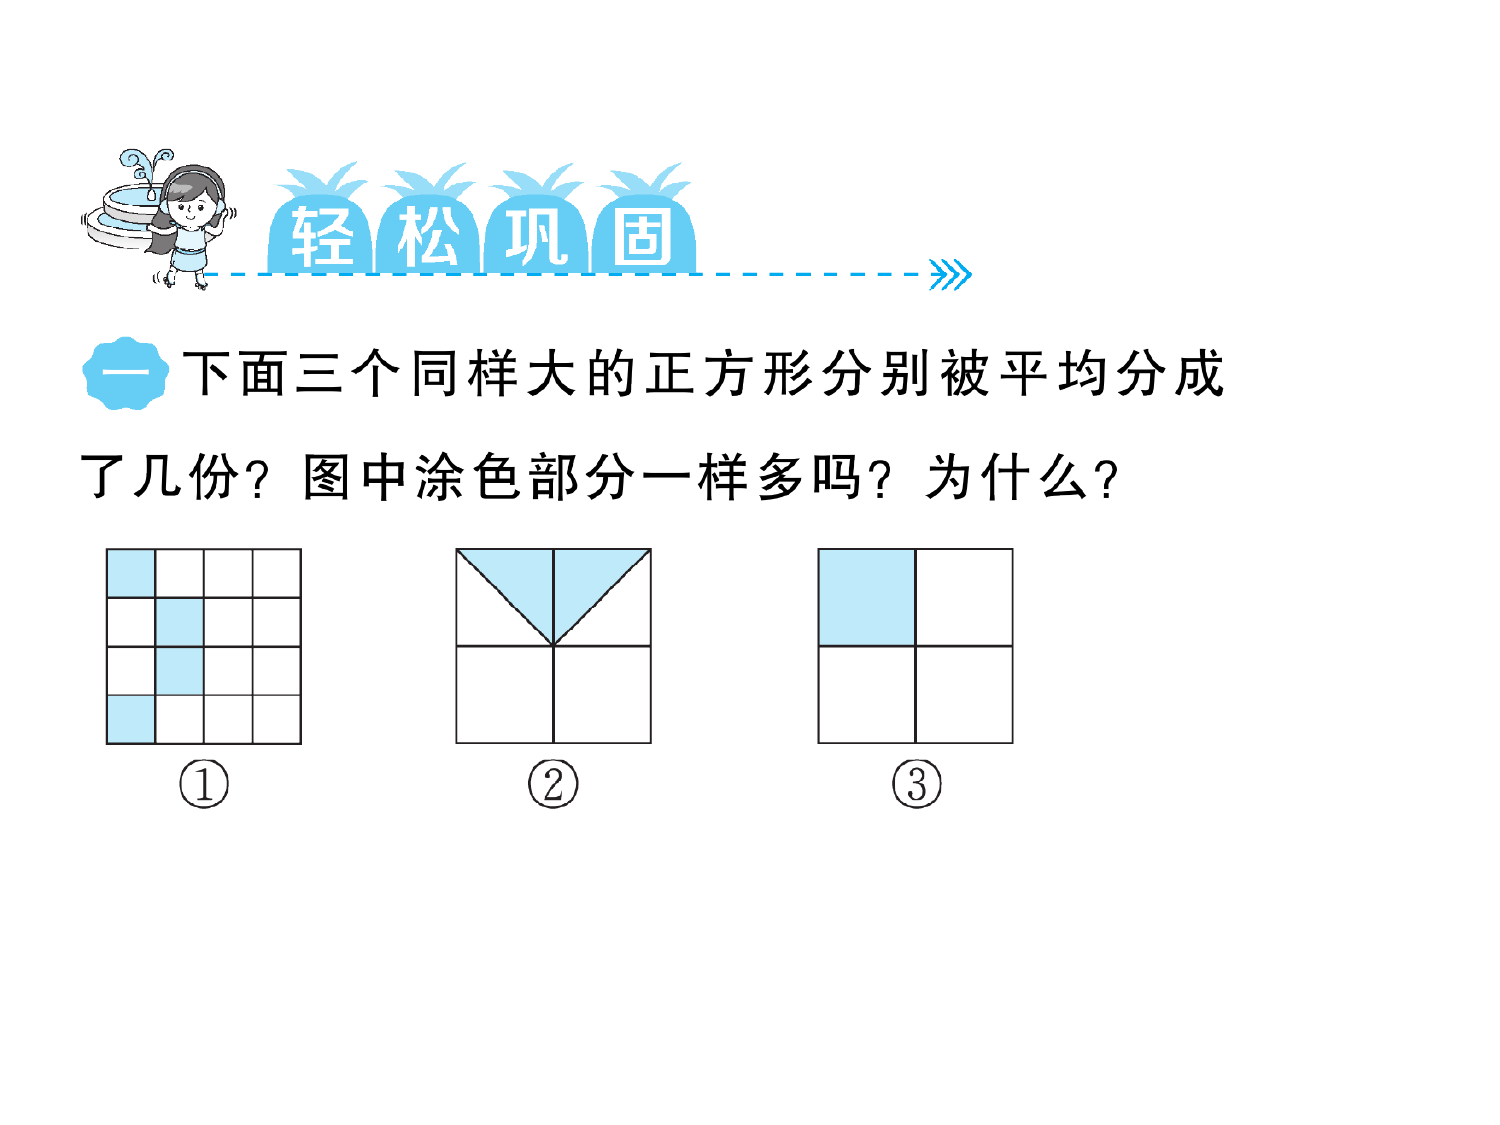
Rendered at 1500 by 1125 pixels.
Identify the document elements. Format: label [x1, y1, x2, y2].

picture [76, 137, 1252, 1083]
